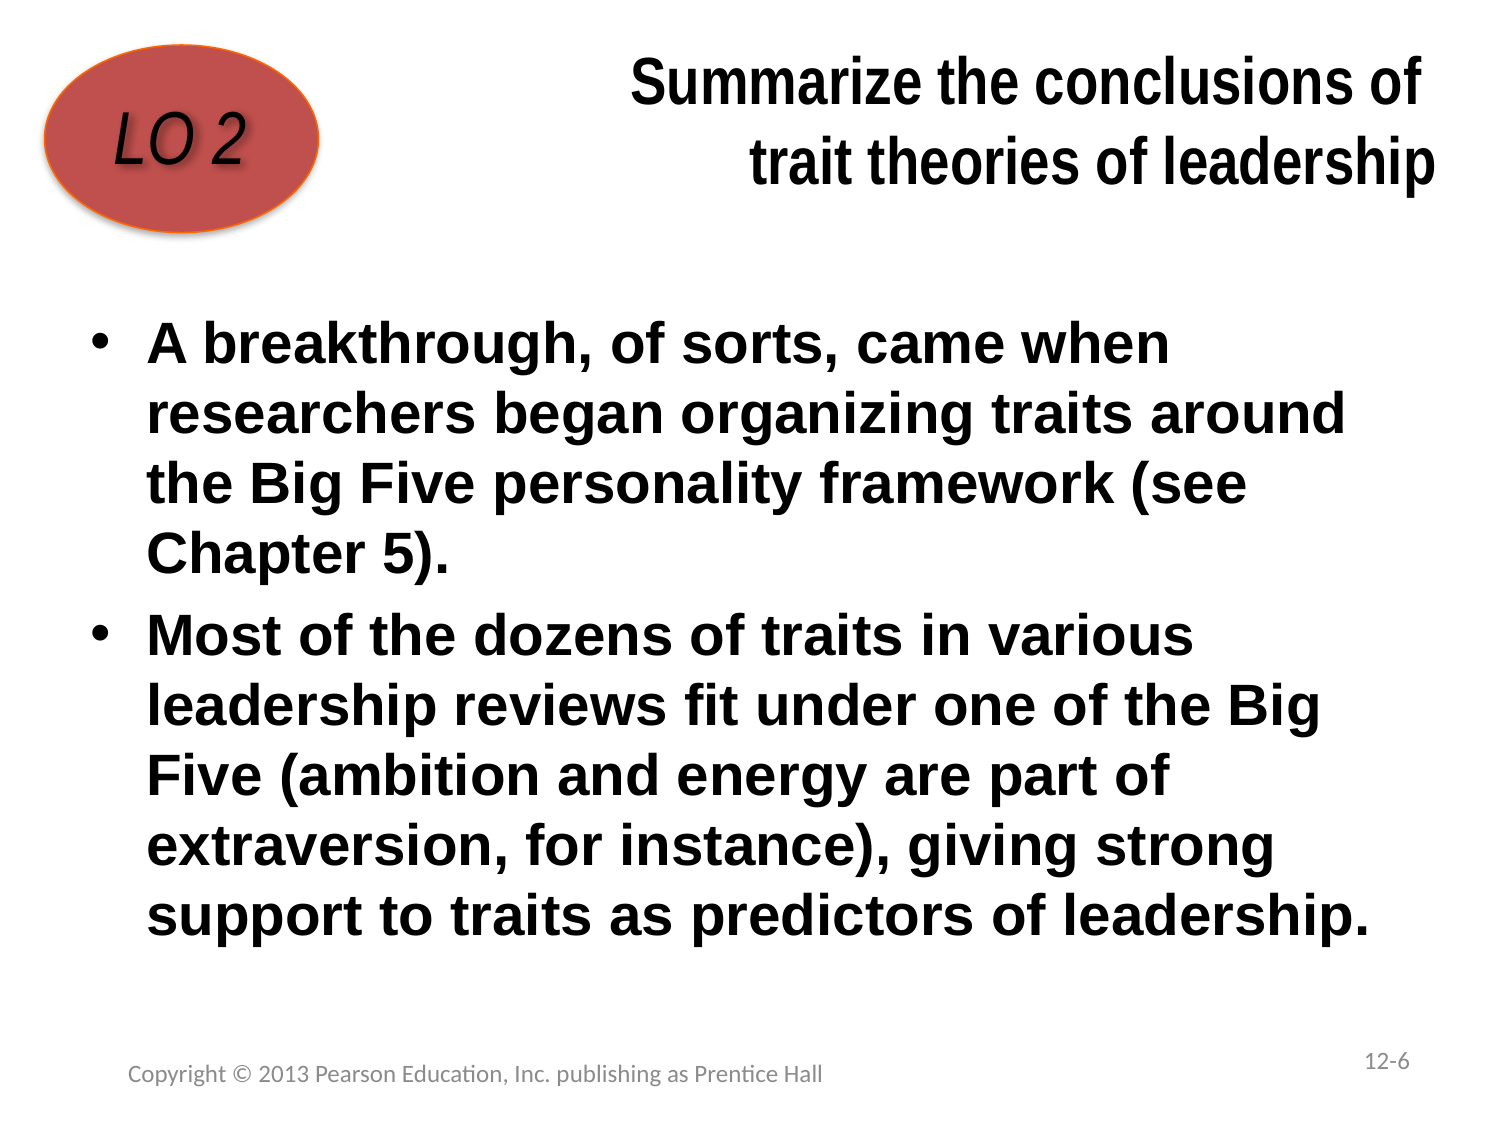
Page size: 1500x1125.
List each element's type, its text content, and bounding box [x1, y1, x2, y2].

title Summarize the conclusions of trait theories of leadership [102, 0, 1454, 237]
text_box LO 2 [86, 81, 274, 187]
slide_number 12-6 [1325, 1029, 1425, 1090]
list A breakthrough, of sorts, came when researchers began organizing traits around the Big Five personality framework (see Chapter 5). Most of the dozens of traits in various leadership reviews fit under one of the Big Five (ambition and energy are part of extraversion, for instance), giving strong support to traits as predictors of leadership. [74, 297, 1426, 949]
text_box [43, 44, 320, 234]
footer Copyright © 2013 Pearson Education, Inc. publishing as Prentice Hall [75, 1042, 878, 1103]
